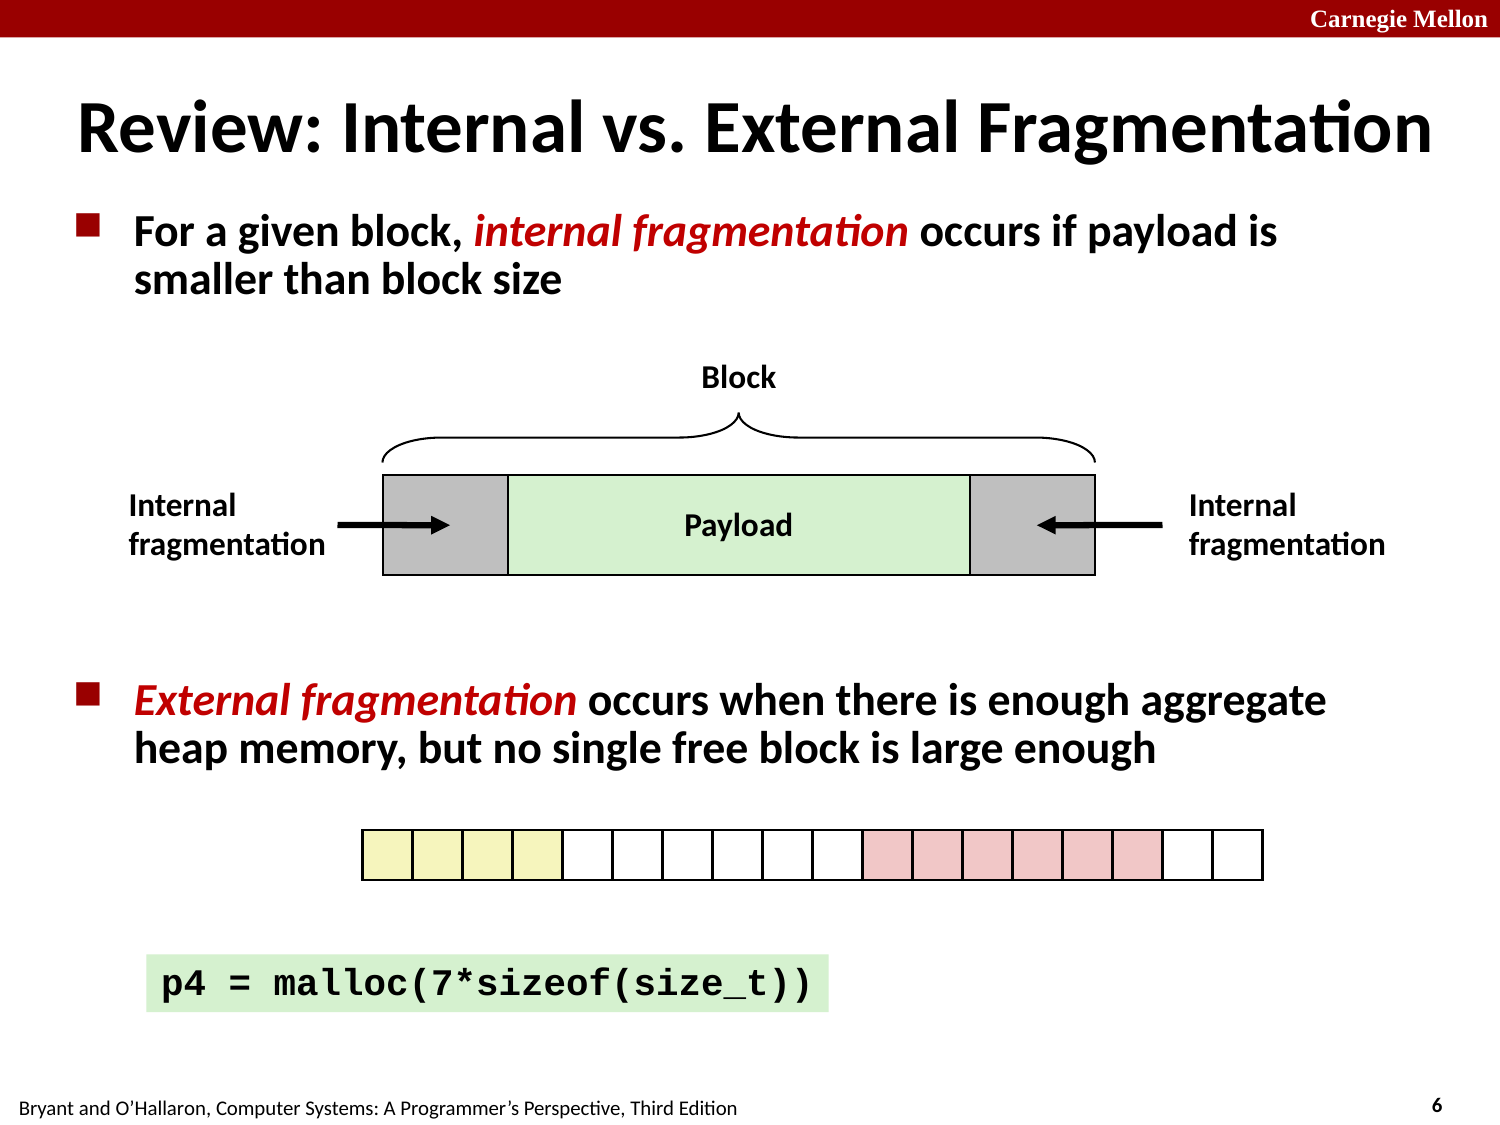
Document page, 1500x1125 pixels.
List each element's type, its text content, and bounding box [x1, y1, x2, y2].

text_box Payload [508, 474, 970, 575]
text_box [362, 830, 1263, 881]
text_box Block [686, 349, 792, 405]
text_box [382, 474, 508, 575]
text_box [1036, 519, 1163, 532]
text_box [382, 412, 1095, 463]
text_box [337, 519, 451, 532]
list For a given block, internal fragmentation occurs if payload is smaller than block size External fragmentation occurs when there is enough aggregate heap memory, but no single free block is large enough [62, 199, 1426, 1088]
text_box Internal fragmentation [1173, 477, 1402, 572]
text_box p4 = malloc(7*sizeof(size_t)) [146, 954, 829, 1013]
text_box Internal fragmentation [113, 477, 341, 572]
title Review: Internal vs. External Fragmentation [62, 74, 1500, 170]
text_box [970, 474, 1096, 575]
